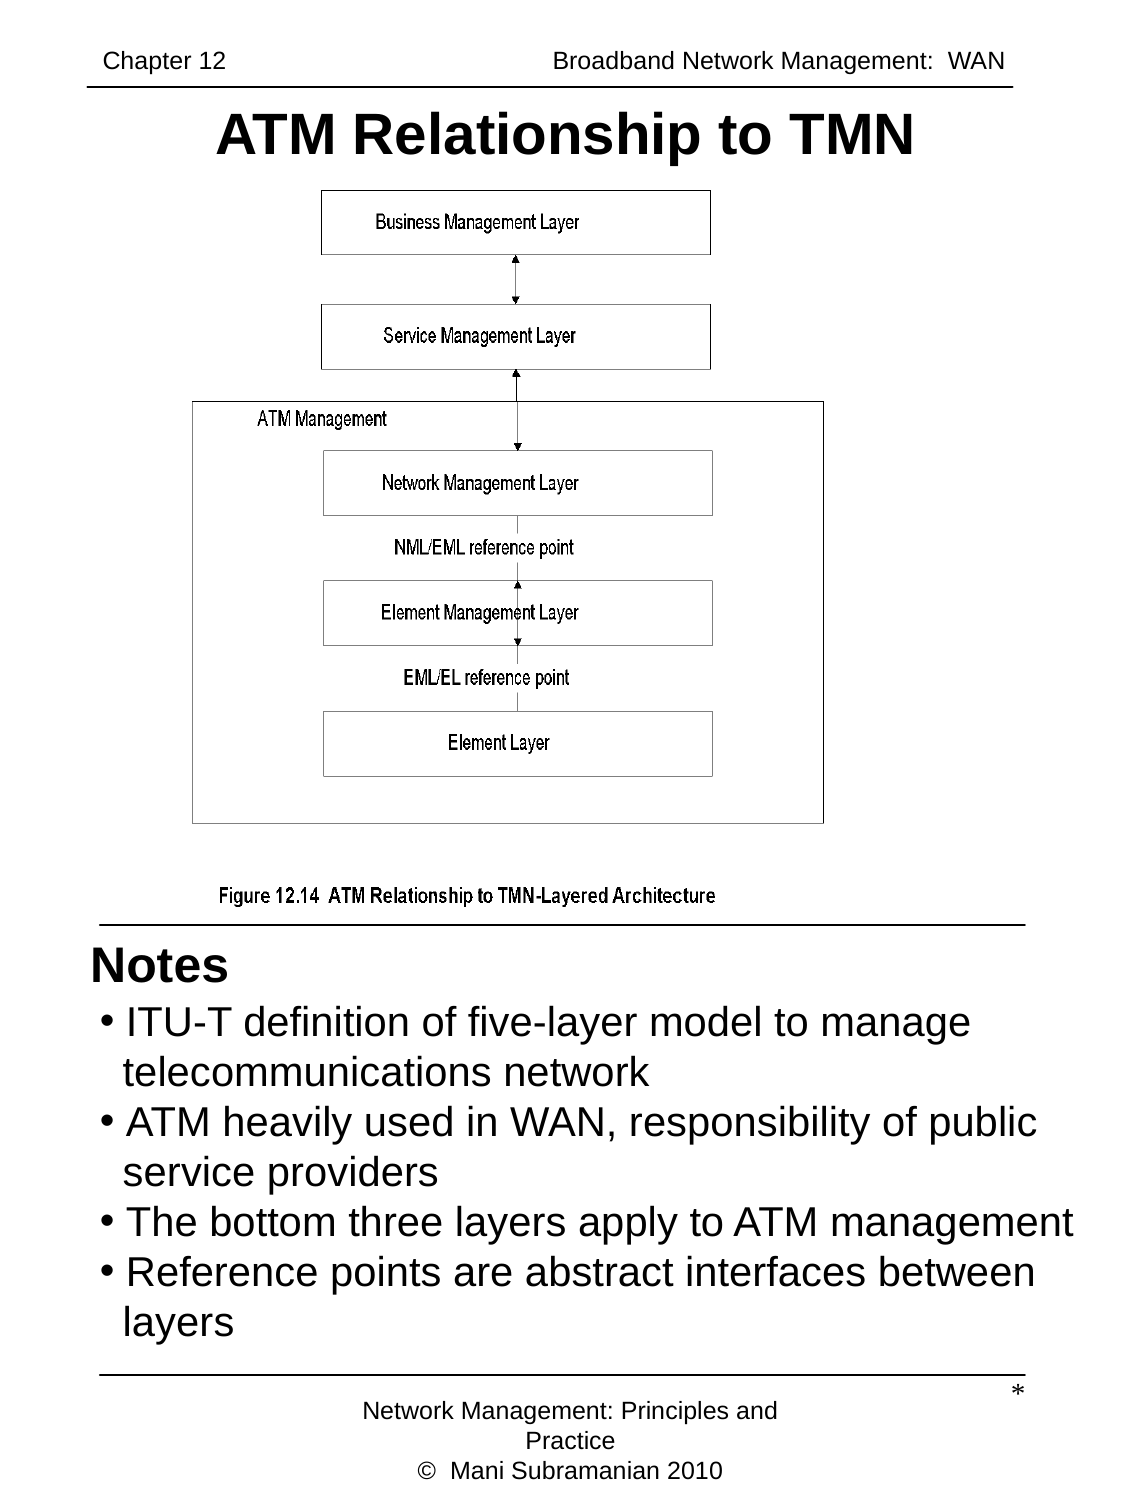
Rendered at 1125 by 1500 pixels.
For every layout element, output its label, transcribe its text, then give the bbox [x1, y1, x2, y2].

picture [187, 187, 896, 926]
title ATM Relationship to TMN [87, 87, 1044, 175]
text_box Chapter 12 Broadband Network Management: WAN [87, 37, 1028, 83]
text_box Notes [0, 924, 250, 1000]
text_box * [806, 1366, 1041, 1467]
text_box ITU-T definition of five-layer model to manage telecommunications network ATM heavily used in WAN, responsibility of public service providers The bottom three layers apply to ATM management Reference points are abstract interfaces between layers [84, 987, 1092, 1353]
text_box Network Management: Principles and Practice © Mani Subramanian 2010 [299, 1387, 806, 1463]
text_box Notes [104, 926, 250, 933]
